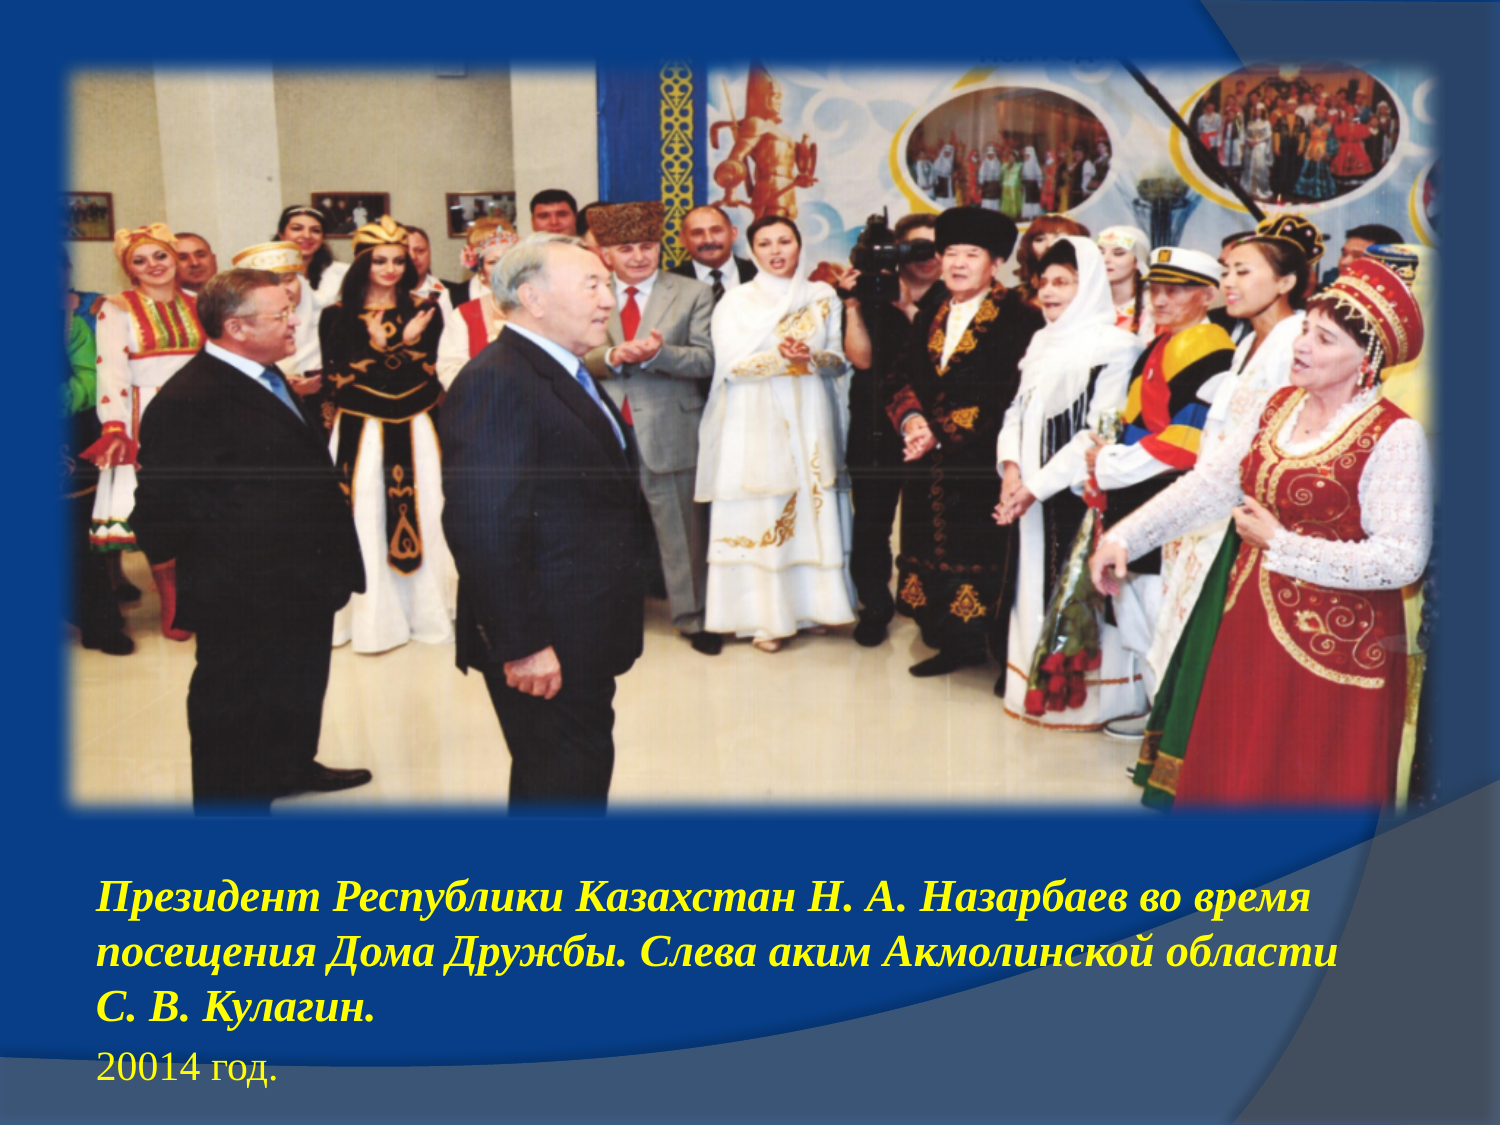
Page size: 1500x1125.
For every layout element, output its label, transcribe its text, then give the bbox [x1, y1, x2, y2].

picture [71, 72, 358, 804]
picture [1143, 72, 1427, 805]
picture [365, 0, 1135, 1125]
list Президент Республики Казахстан Н. А. Назарбаев во время посещения Дома Дружбы. Слева аким Акмолинской области С. В. Кулагин. 20014 год. [1144, 857, 1424, 1083]
list Президент Республики Казахстан Н. А. Назарбаев во время посещения Дома Дружбы. Слева аким Акмолинской области С. В. Кулагин. 20014 год. [75, 857, 357, 1083]
